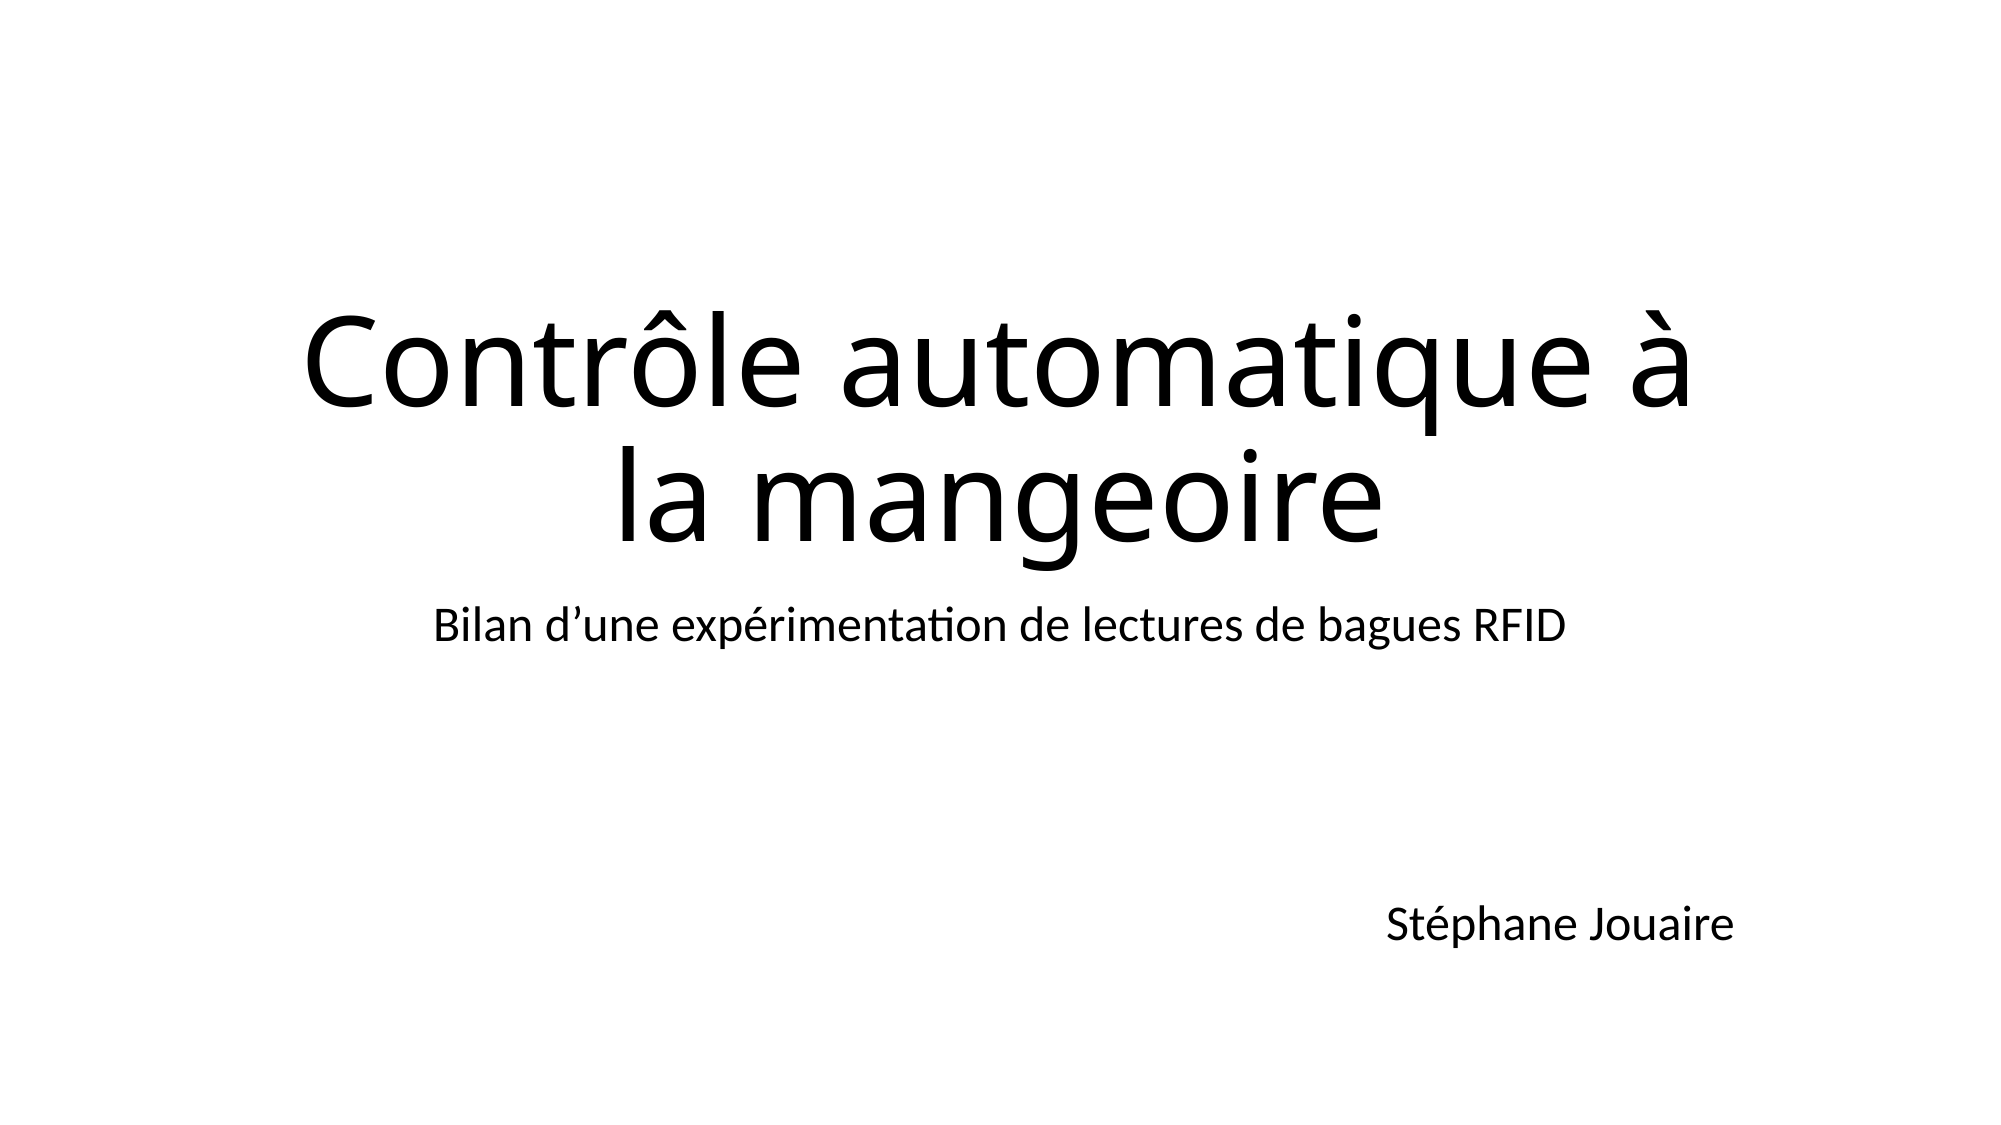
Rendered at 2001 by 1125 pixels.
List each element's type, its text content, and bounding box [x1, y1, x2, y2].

title Contrôle automatique à la mangeoire [249, 184, 1750, 576]
subtitle Bilan d’une expérimentation de lectures de bagues RFID Stéphane Jouaire [249, 590, 1750, 971]
